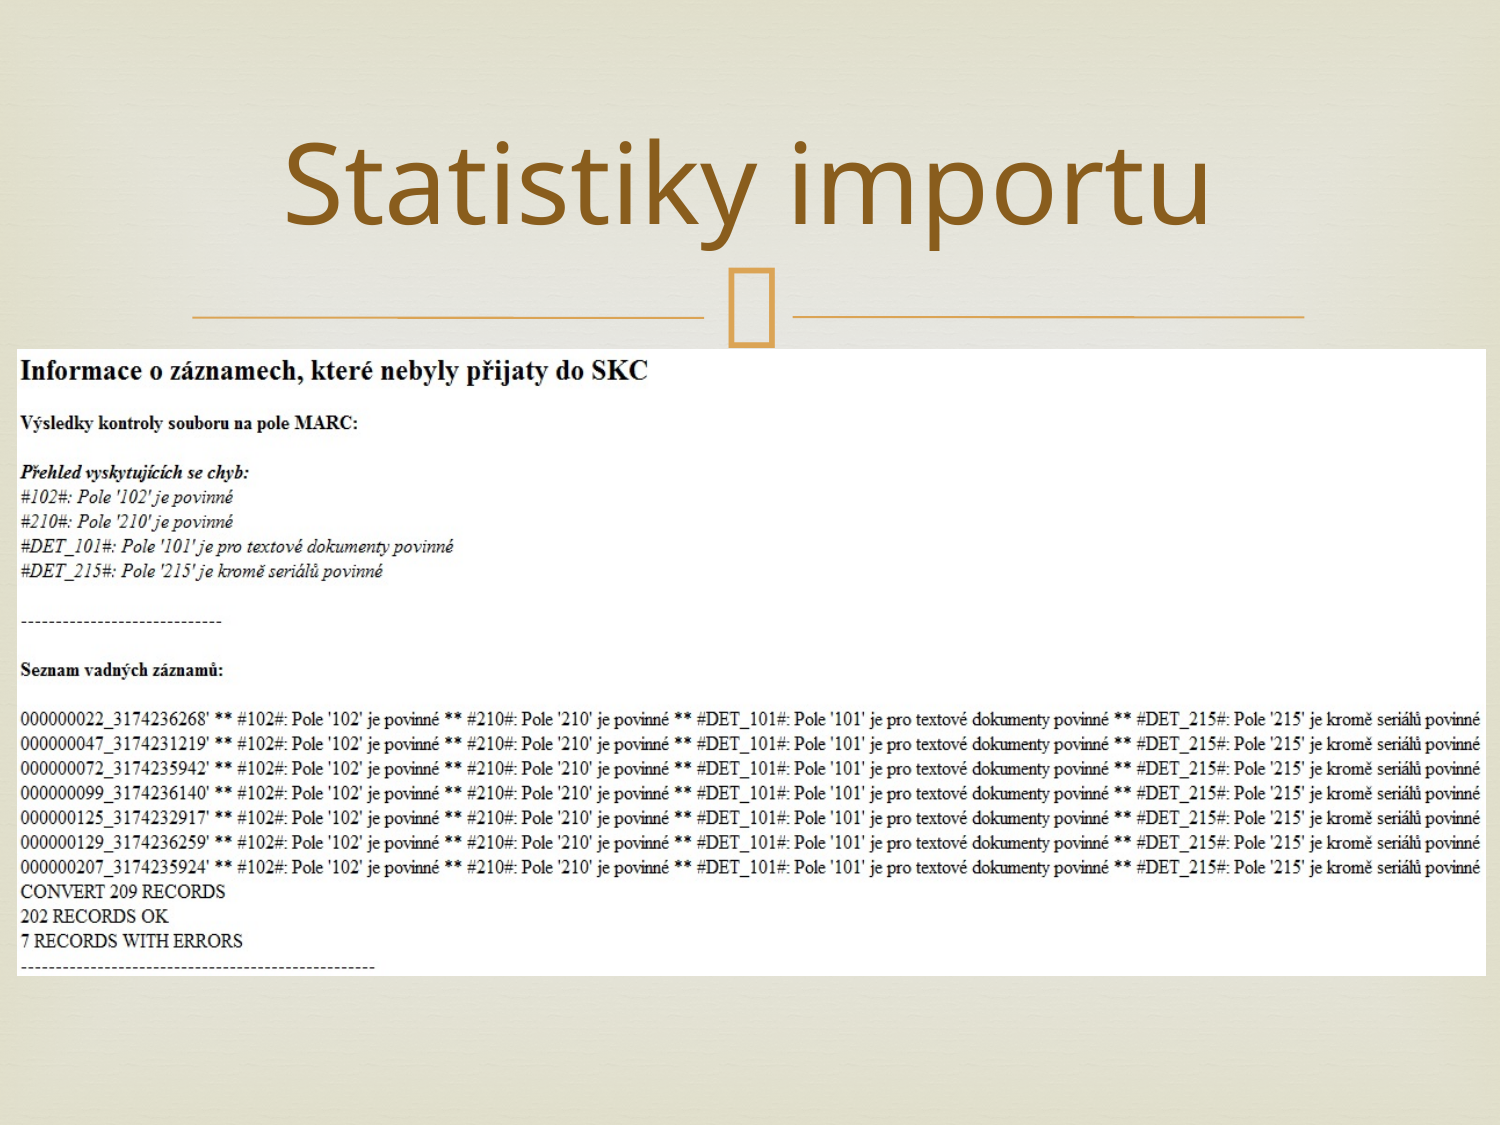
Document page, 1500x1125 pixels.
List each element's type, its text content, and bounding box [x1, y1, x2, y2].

title Statistiky importu [112, 93, 1386, 267]
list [17, 349, 1487, 977]
